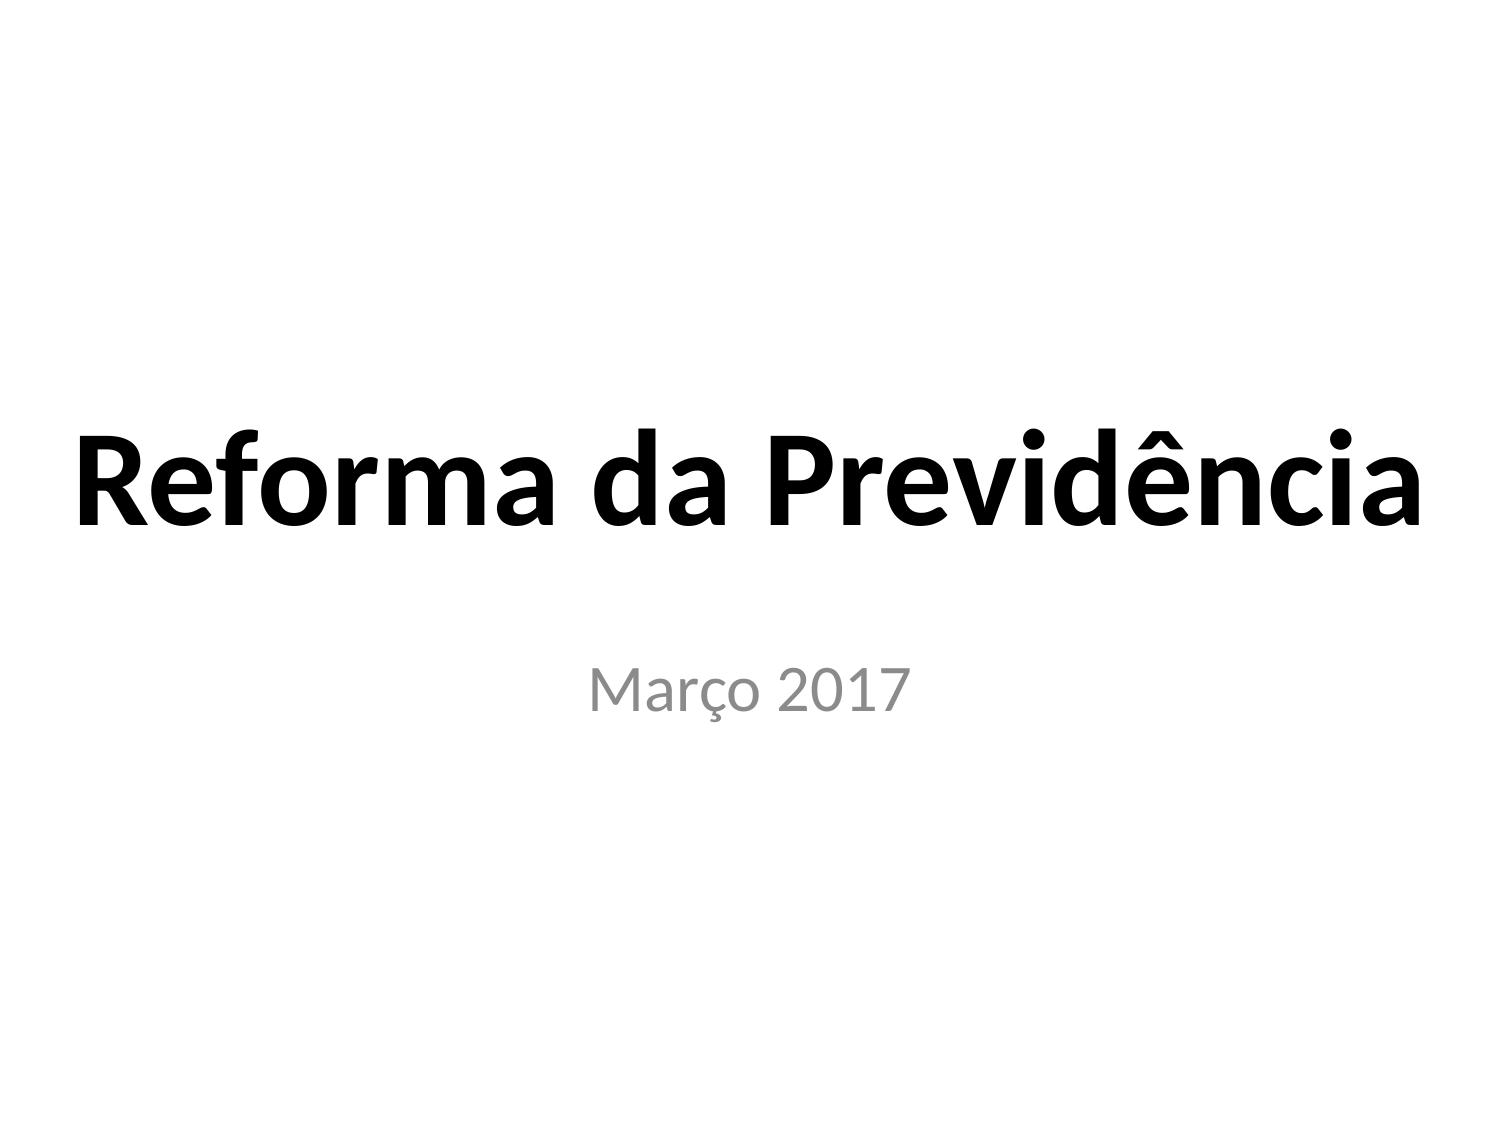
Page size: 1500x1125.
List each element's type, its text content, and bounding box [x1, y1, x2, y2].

title Reforma da Previdência [0, 349, 1500, 591]
subtitle Março 2017 [225, 637, 1275, 925]
